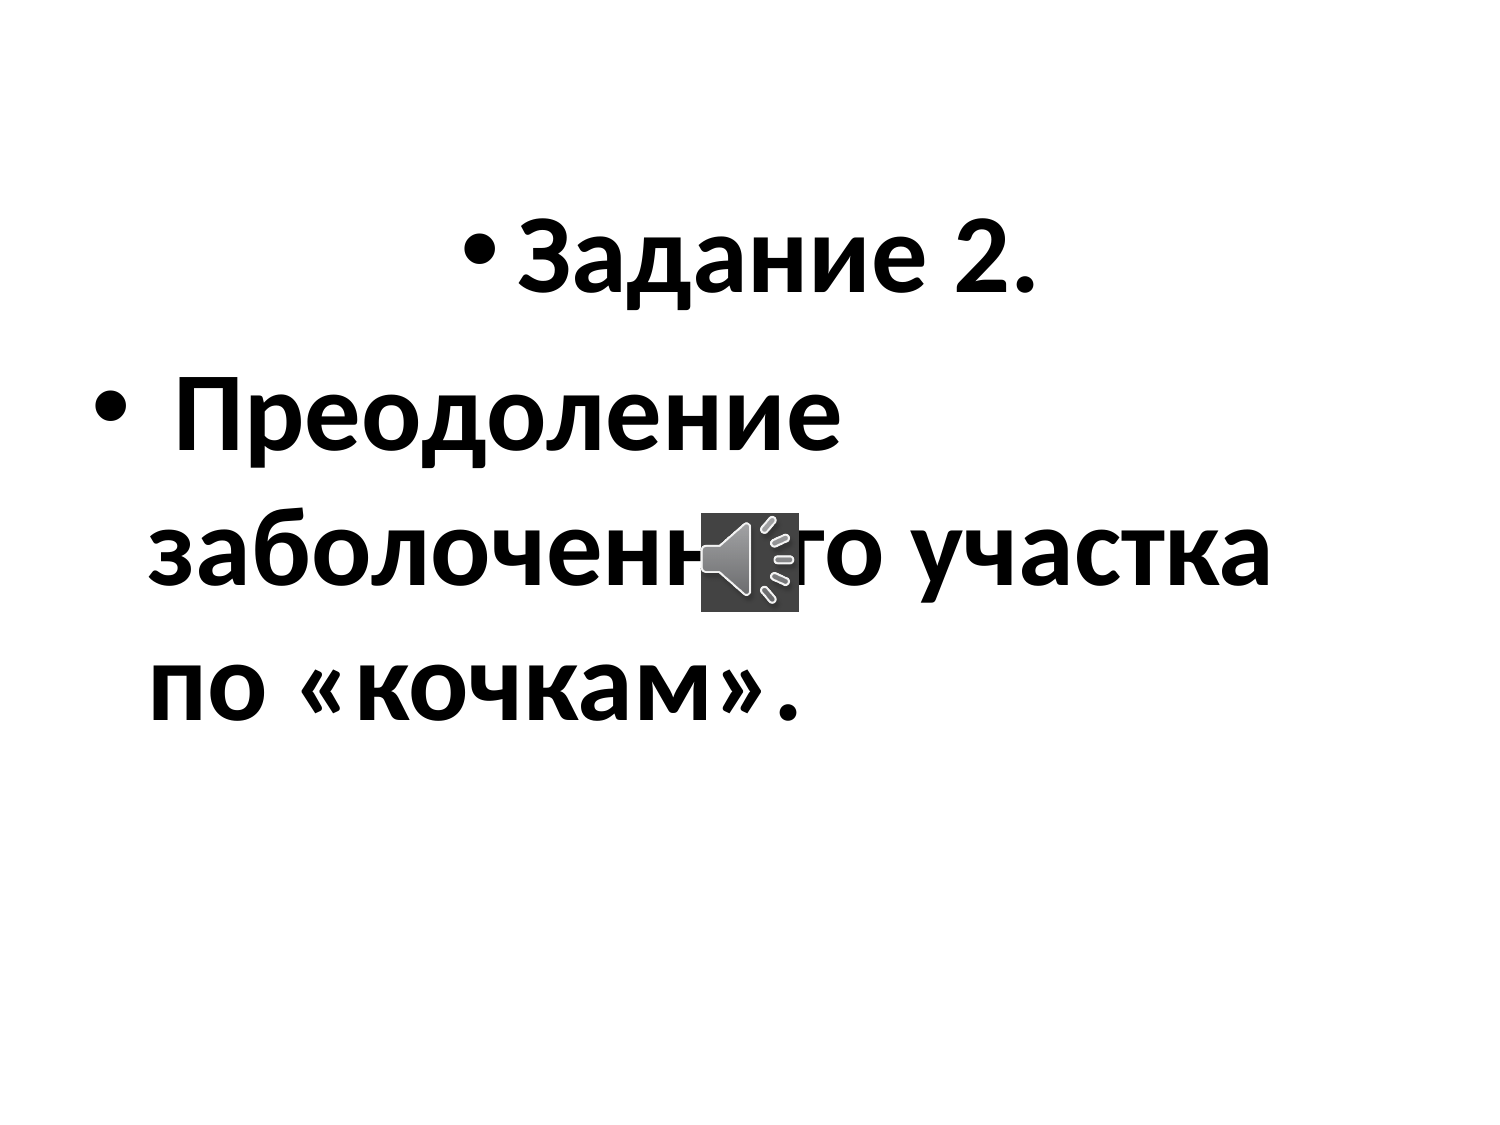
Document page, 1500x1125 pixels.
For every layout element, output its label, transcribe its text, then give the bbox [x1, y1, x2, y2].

list Задание 2. Преодоление заболоченного участка по «кочкам». [76, 172, 1425, 1005]
picture [699, 512, 801, 613]
